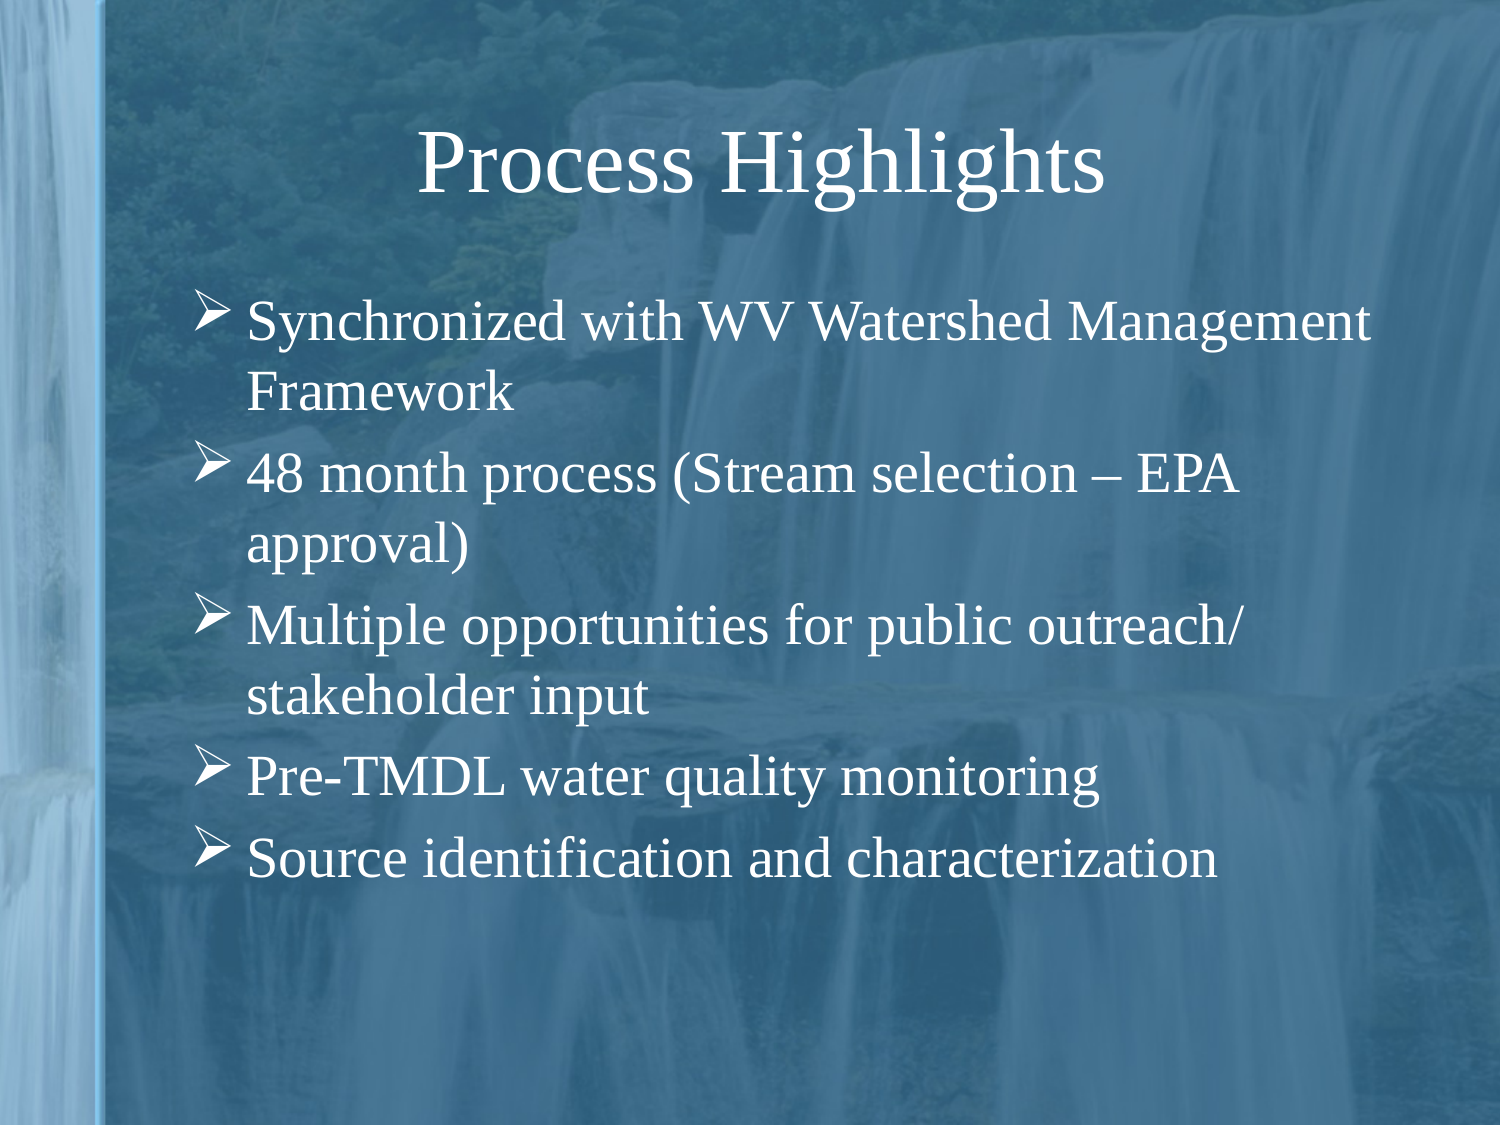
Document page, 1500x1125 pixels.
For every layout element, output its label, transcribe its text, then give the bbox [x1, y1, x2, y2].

list Synchronized with WV Watershed Management Framework 48 month process (Stream selection – EPA approval) Multiple opportunities for public outreach/ stakeholder input Pre-TMDL water quality monitoring Source identification and characterization [174, 274, 1401, 1076]
title Process Highlights [124, 62, 1401, 251]
picture [0, 0, 1500, 1125]
